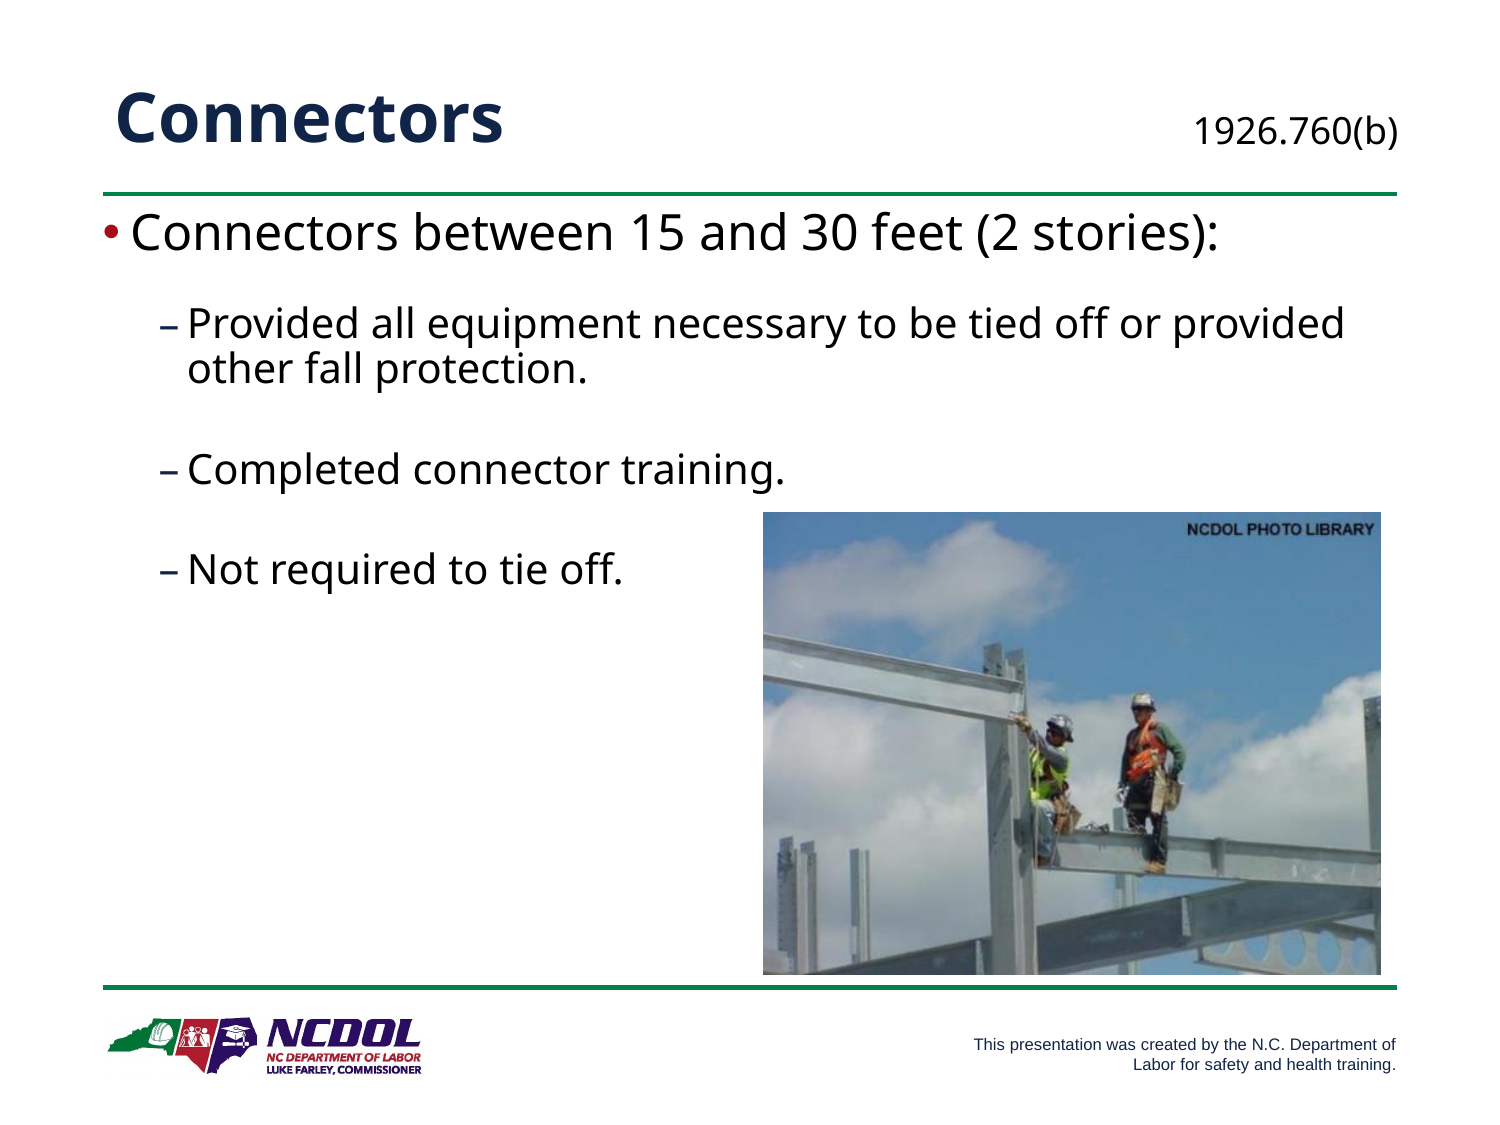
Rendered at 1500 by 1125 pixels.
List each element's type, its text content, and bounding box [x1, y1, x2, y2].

picture [103, 1009, 424, 1082]
title Connectors [99, 75, 1400, 166]
picture [763, 511, 1381, 976]
text_box 1926.760(b) [1177, 99, 1414, 160]
list Connectors between 15 and 30 feet (2 stories): Provided all equipment necessary to be tied off or provided other fall protection. Completed connector training. Not required to tie off. [87, 200, 1408, 943]
